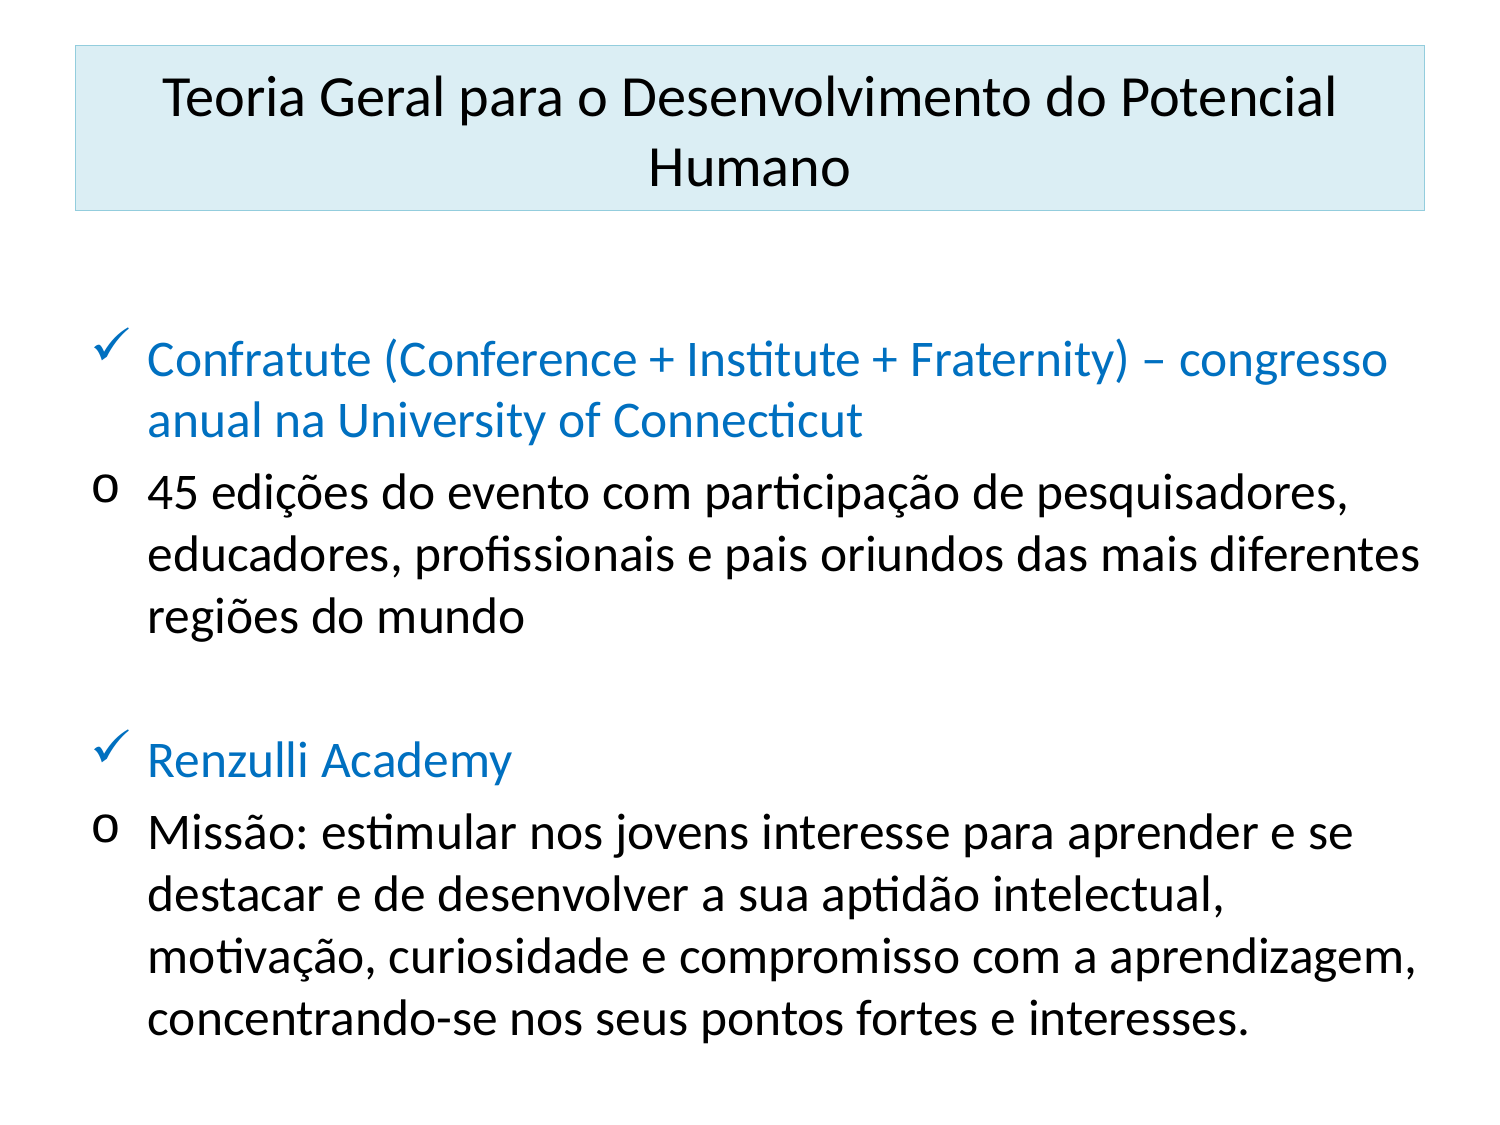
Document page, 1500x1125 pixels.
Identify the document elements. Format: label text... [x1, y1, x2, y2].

list Confratute (Conference + Institute + Fraternity) – congresso anual na University of Connecticut 45 edições do evento com participação de pesquisadores, educadores, profissionais e pais oriundos das mais diferentes regiões do mundo Renzulli Academy Missão: estimular nos jovens interesse para aprender e se destacar e de desenvolver a sua aptidão intelectual, motivação, curiosidade e compromisso com a aprendizagem, concentrando-se nos seus pontos fortes e interesses. [75, 244, 1456, 1066]
title Teoria Geral para o Desenvolvimento do Potencial Humano [75, 45, 1425, 211]
